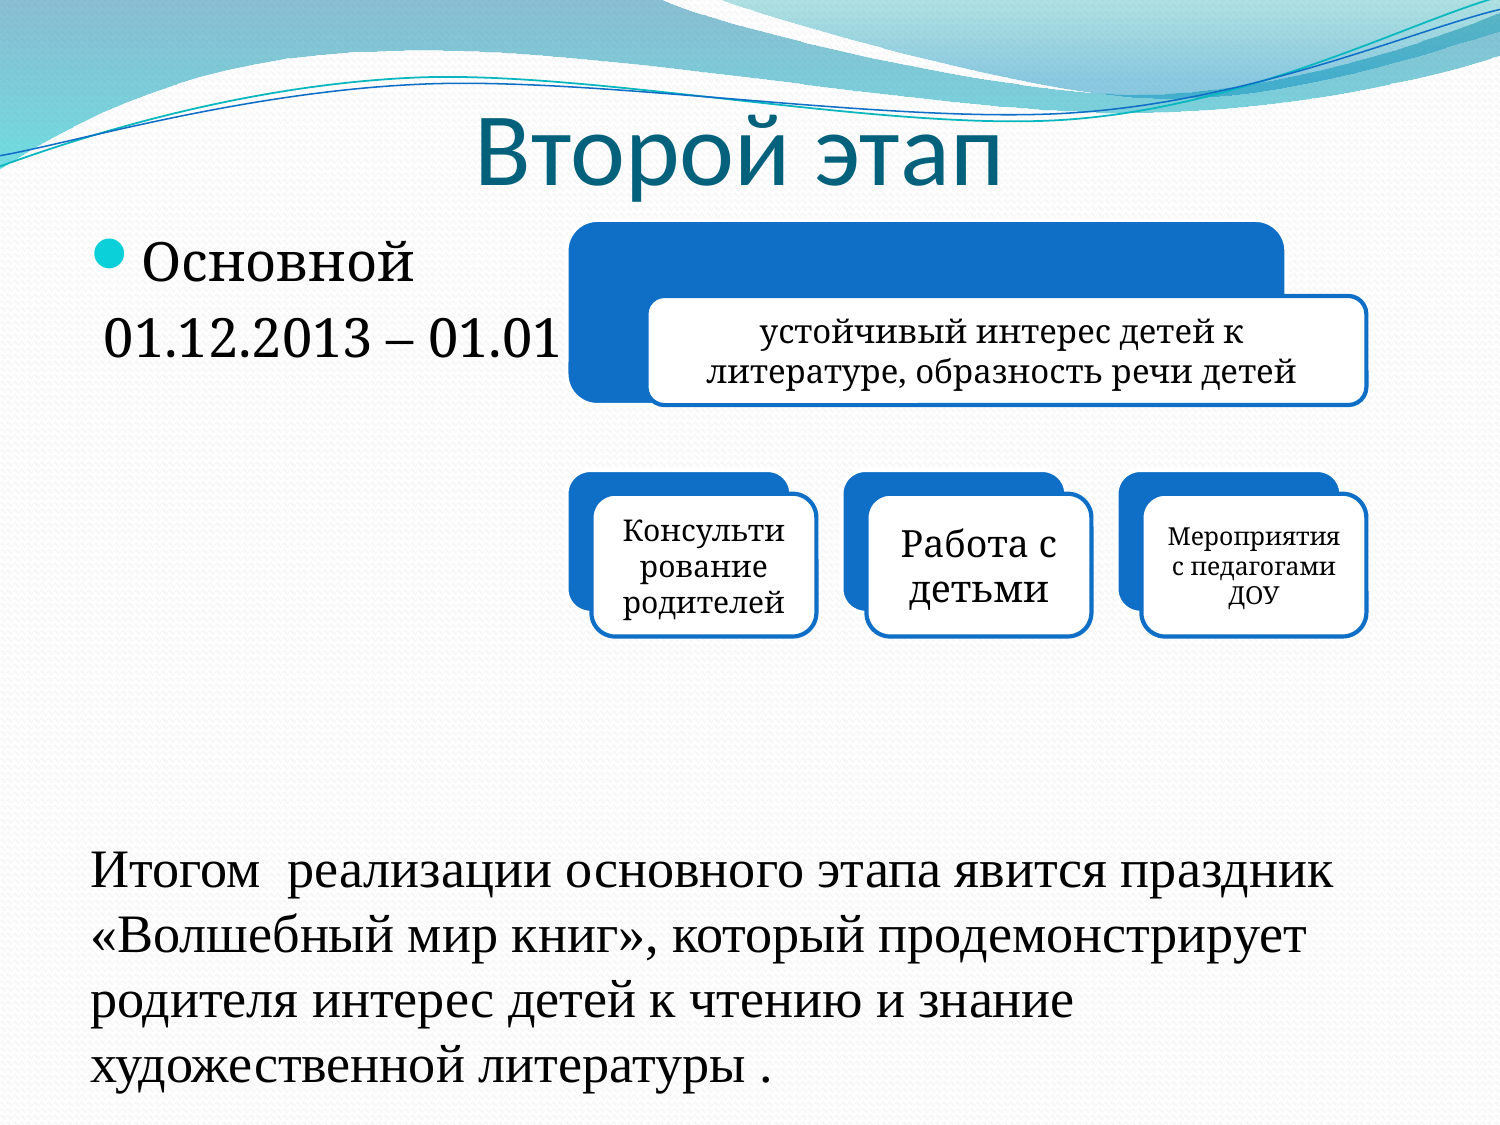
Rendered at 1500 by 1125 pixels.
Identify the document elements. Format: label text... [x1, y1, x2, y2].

title Второй этап [64, 19, 1415, 207]
list Основной 01.12.2013 – 01.01.2015 Итогом реализации основного этапа явится праздник «Волшебный мир книг», который продемонстрирует родителя интерес детей к чтению и знание художественной литературы . [75, 219, 1425, 1038]
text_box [466, 219, 1467, 887]
